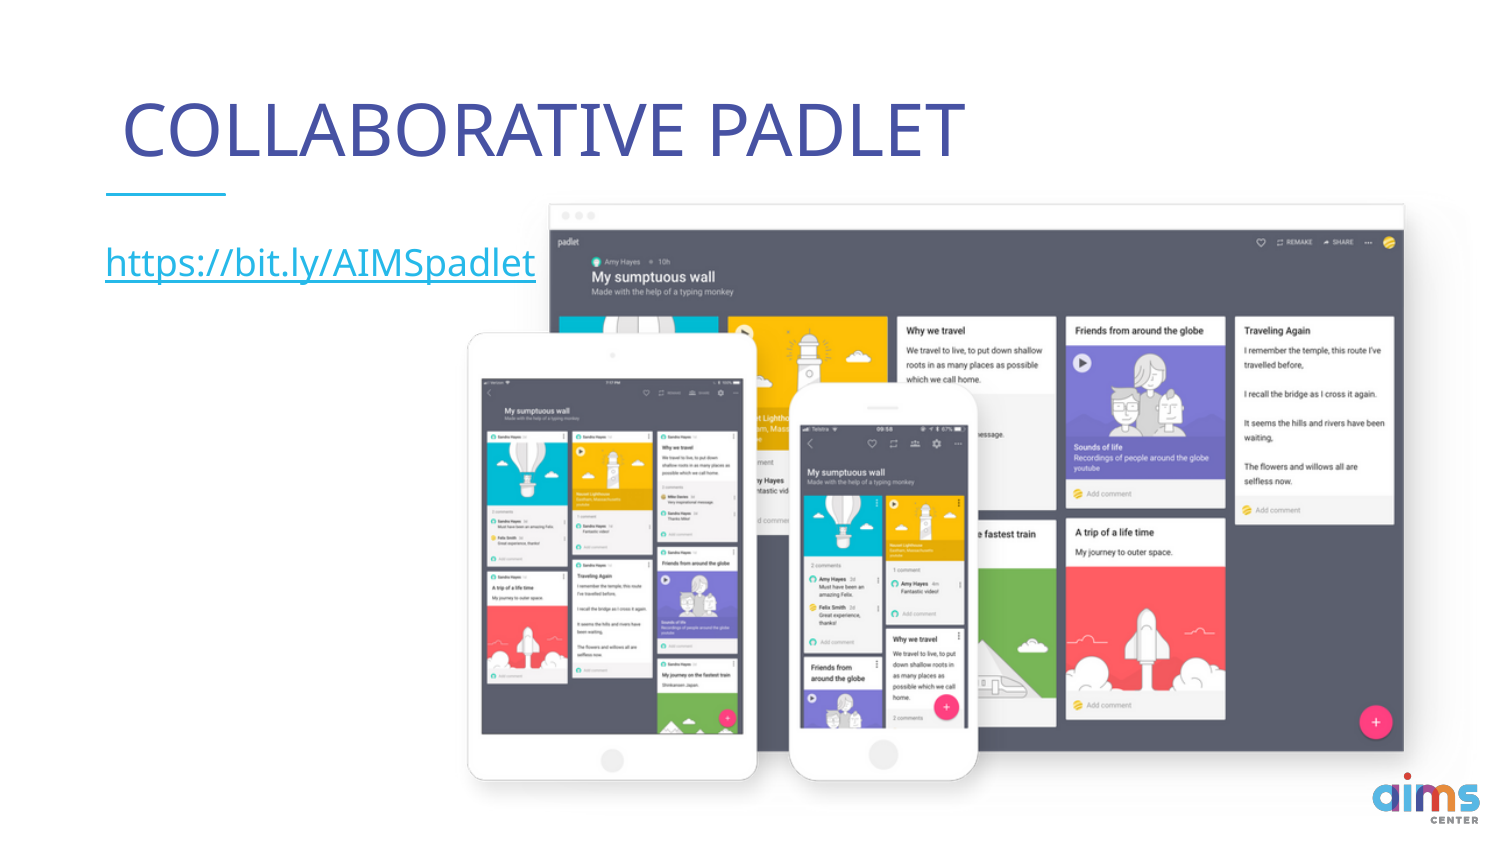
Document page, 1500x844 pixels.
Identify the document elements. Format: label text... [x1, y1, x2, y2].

picture [455, 184, 1483, 827]
text_box COLLABORATIVE PADLET [106, 68, 1394, 194]
list https://bit.ly/AIMSpadlet [89, 216, 450, 312]
